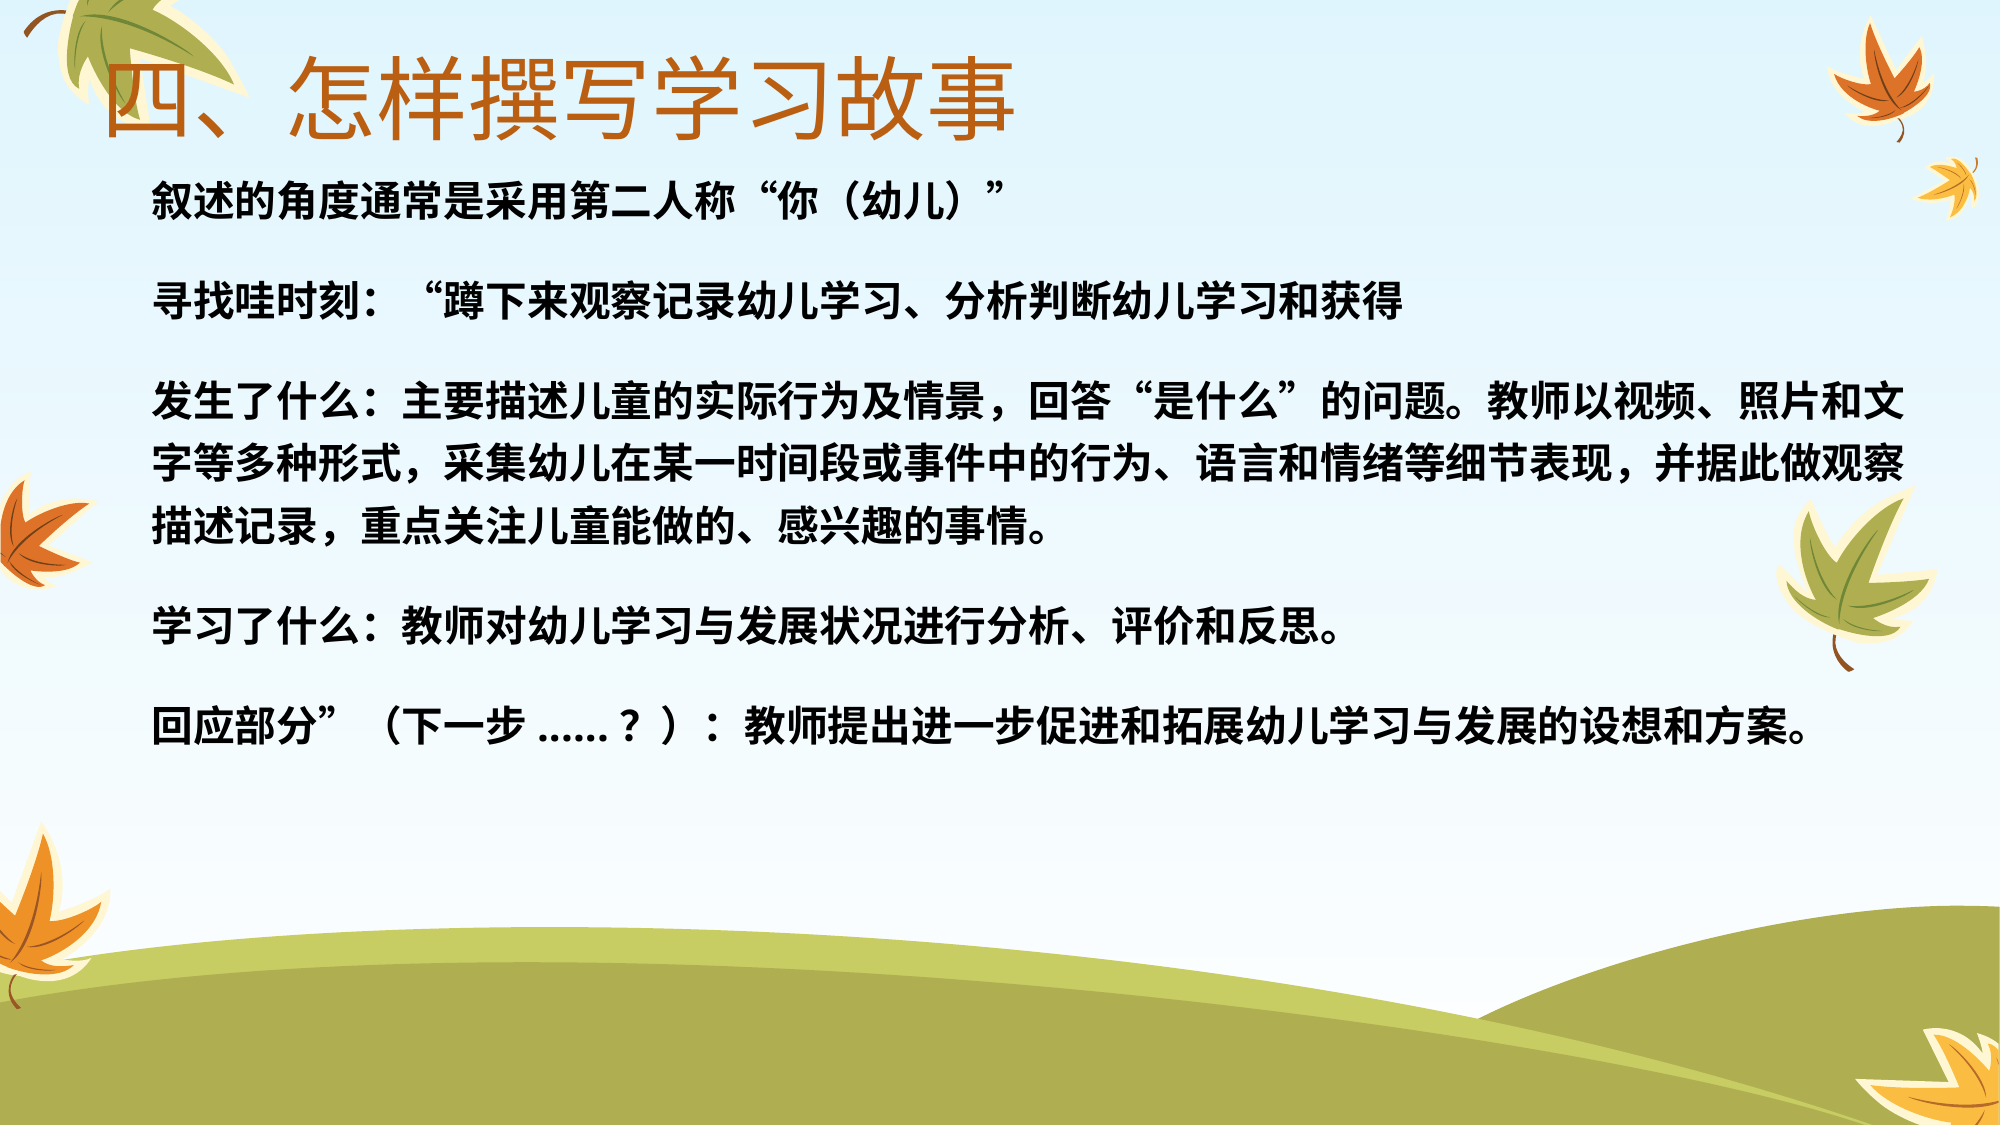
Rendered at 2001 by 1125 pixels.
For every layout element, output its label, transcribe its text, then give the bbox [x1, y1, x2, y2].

title 四、怎样撰写学习故事 [86, 6, 1644, 161]
subtitle 叙述的角度通常是采用第二人称“你（幼儿）” 寻找哇时刻：“蹲下来观察记录幼儿学习、分析判断幼儿学习和获得 发生了什么：主要描述儿童的实际行为及情景，回答“是什么”的问题。教师以视频、照片和文字等多种形式，采集幼儿在某一时间段或事件中的行为、语言和情绪等细节表现，并据此做观察描述记录，重点关注儿童能做的、感兴趣的事情。 学习了什么：教师对幼儿学习与发展状况进行分析、评价和反思。 回应部分”（下一步......？）：教师提出进一步促进和拓展幼儿学习与发展的设想和方案。 [128, 154, 1962, 983]
